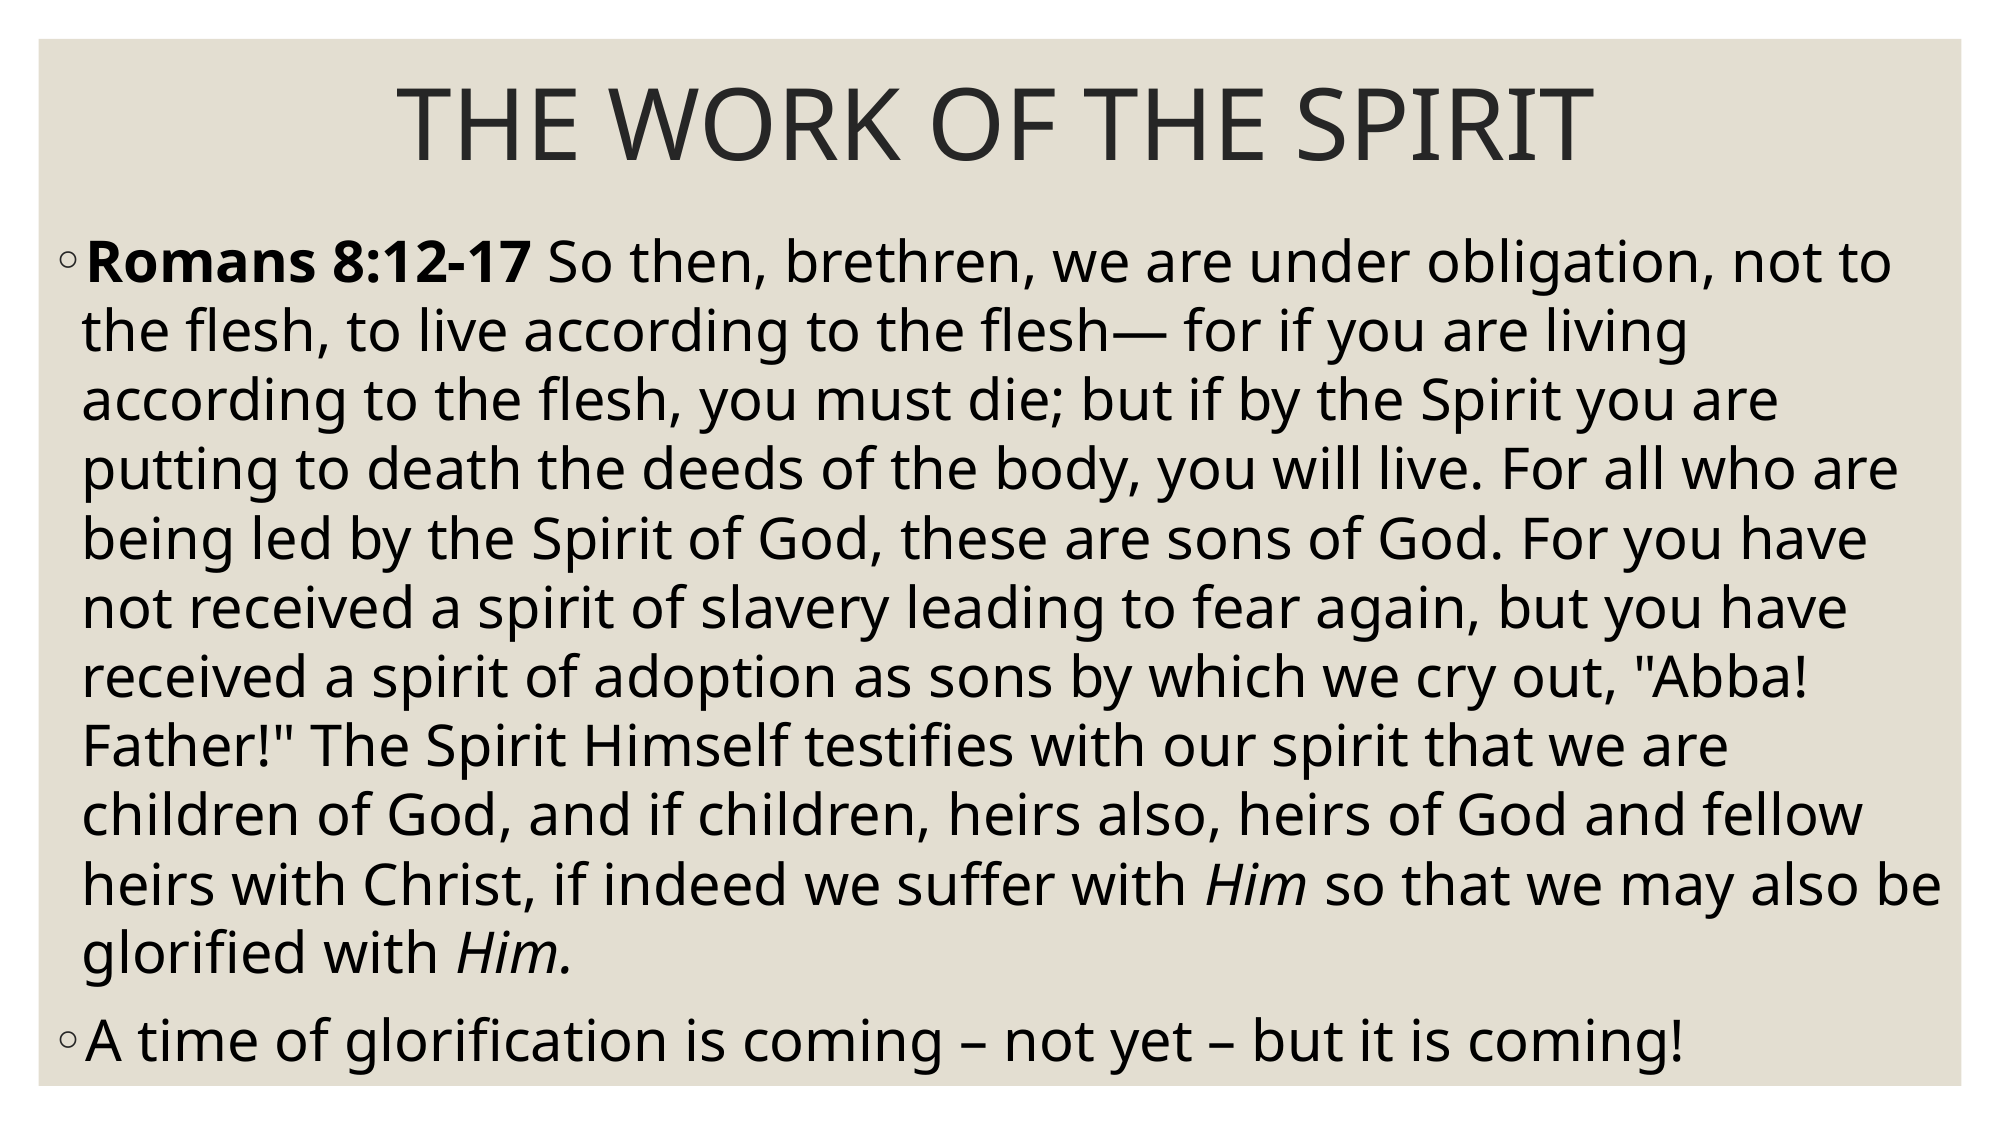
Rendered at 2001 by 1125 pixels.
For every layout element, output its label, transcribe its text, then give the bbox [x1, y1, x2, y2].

title THE WORK OF THE SPIRIT [36, 39, 1957, 217]
list Romans 8:12-17 So then, brethren, we are under obligation, not to the flesh, to live according to the flesh— for if you are living according to the flesh, you must die; but if by the Spirit you are putting to death the deeds of the body, you will live. For all who are being led by the Spirit of God, these are sons of God. For you have not received a spirit of slavery leading to fear again, but you have received a spirit of adoption as sons by which we cry out, "Abba! Father!" The Spirit Himself testifies with our spirit that we are children of God, and if children, heirs also, heirs of God and fellow heirs with Christ, if indeed we suffer with Him so that we may also be glorified with Him. A time of glorification is coming – not yet – but it is coming! [36, 217, 1963, 1086]
